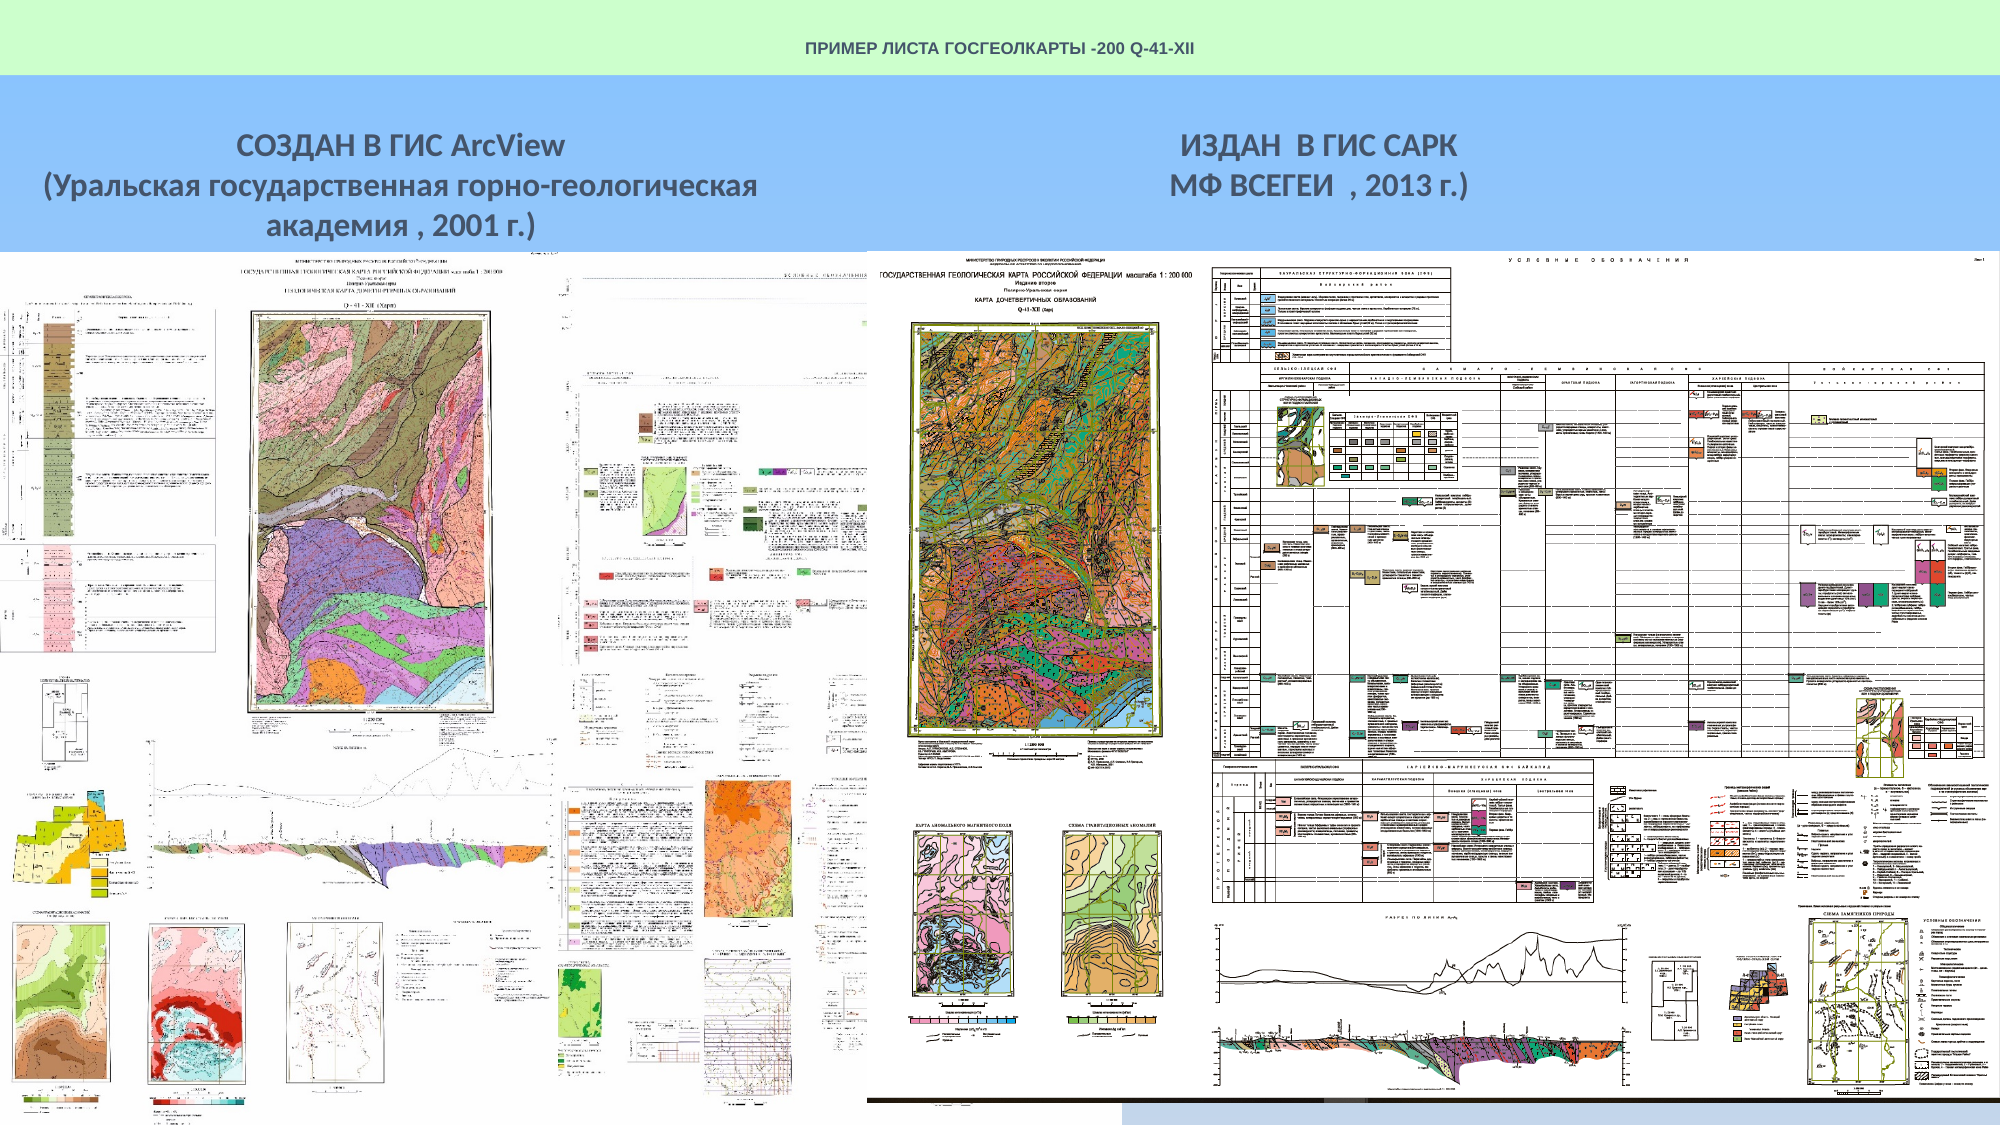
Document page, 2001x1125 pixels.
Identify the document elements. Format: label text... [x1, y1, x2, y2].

picture [0, 251, 2000, 1125]
text_box СОЗДАН В ГИС ArcView (Уральская государственная горно-геологическая академия , 2001 г.) [0, 115, 803, 251]
text_box ИЗДАН В ГИС САРК МФ ВСЕГЕИ , 2013 г.) [918, 115, 1721, 211]
text_box ПРИМЕР ЛИСТА ГОСГЕОЛКАРТЫ -200 Q-41-XII [0, 0, 2000, 76]
